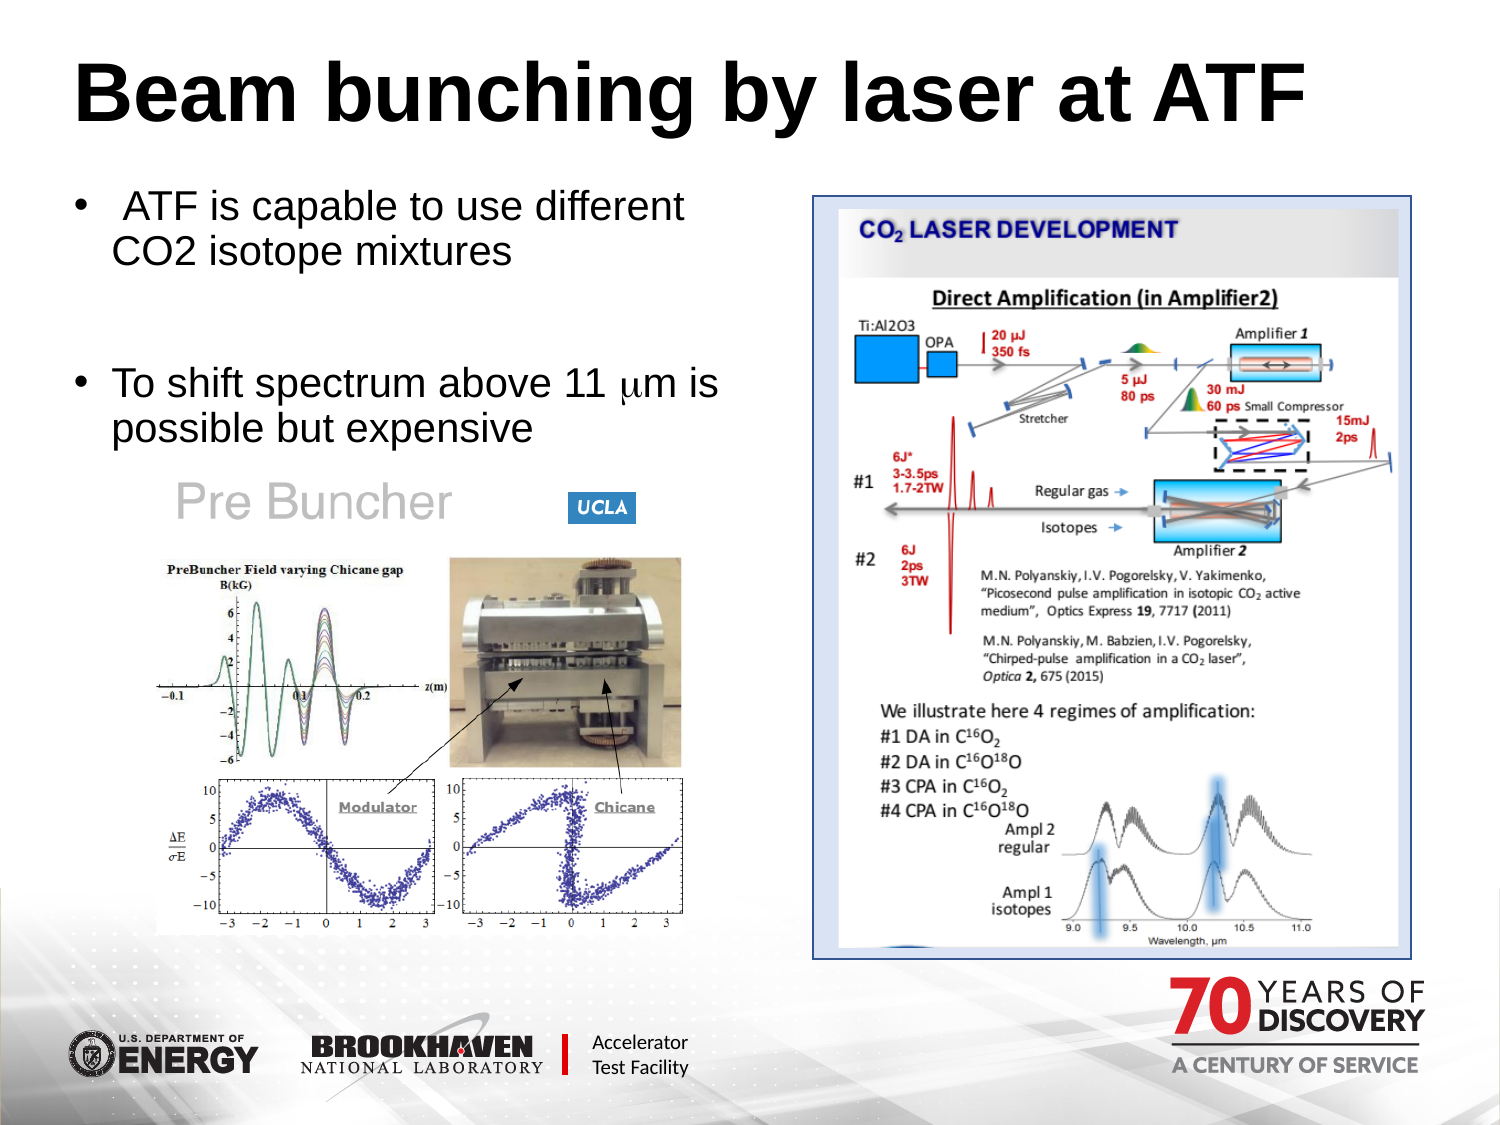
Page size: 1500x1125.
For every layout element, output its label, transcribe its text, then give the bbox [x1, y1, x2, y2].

list ATF is capable to use different CO2 isotope mixtures To shift spectrum above 11 mm is possible but expensive [58, 176, 744, 522]
text_box [812, 195, 1412, 960]
title Beam bunching by laser at ATF [58, 29, 1425, 161]
picture [0, 0, 1500, 1125]
